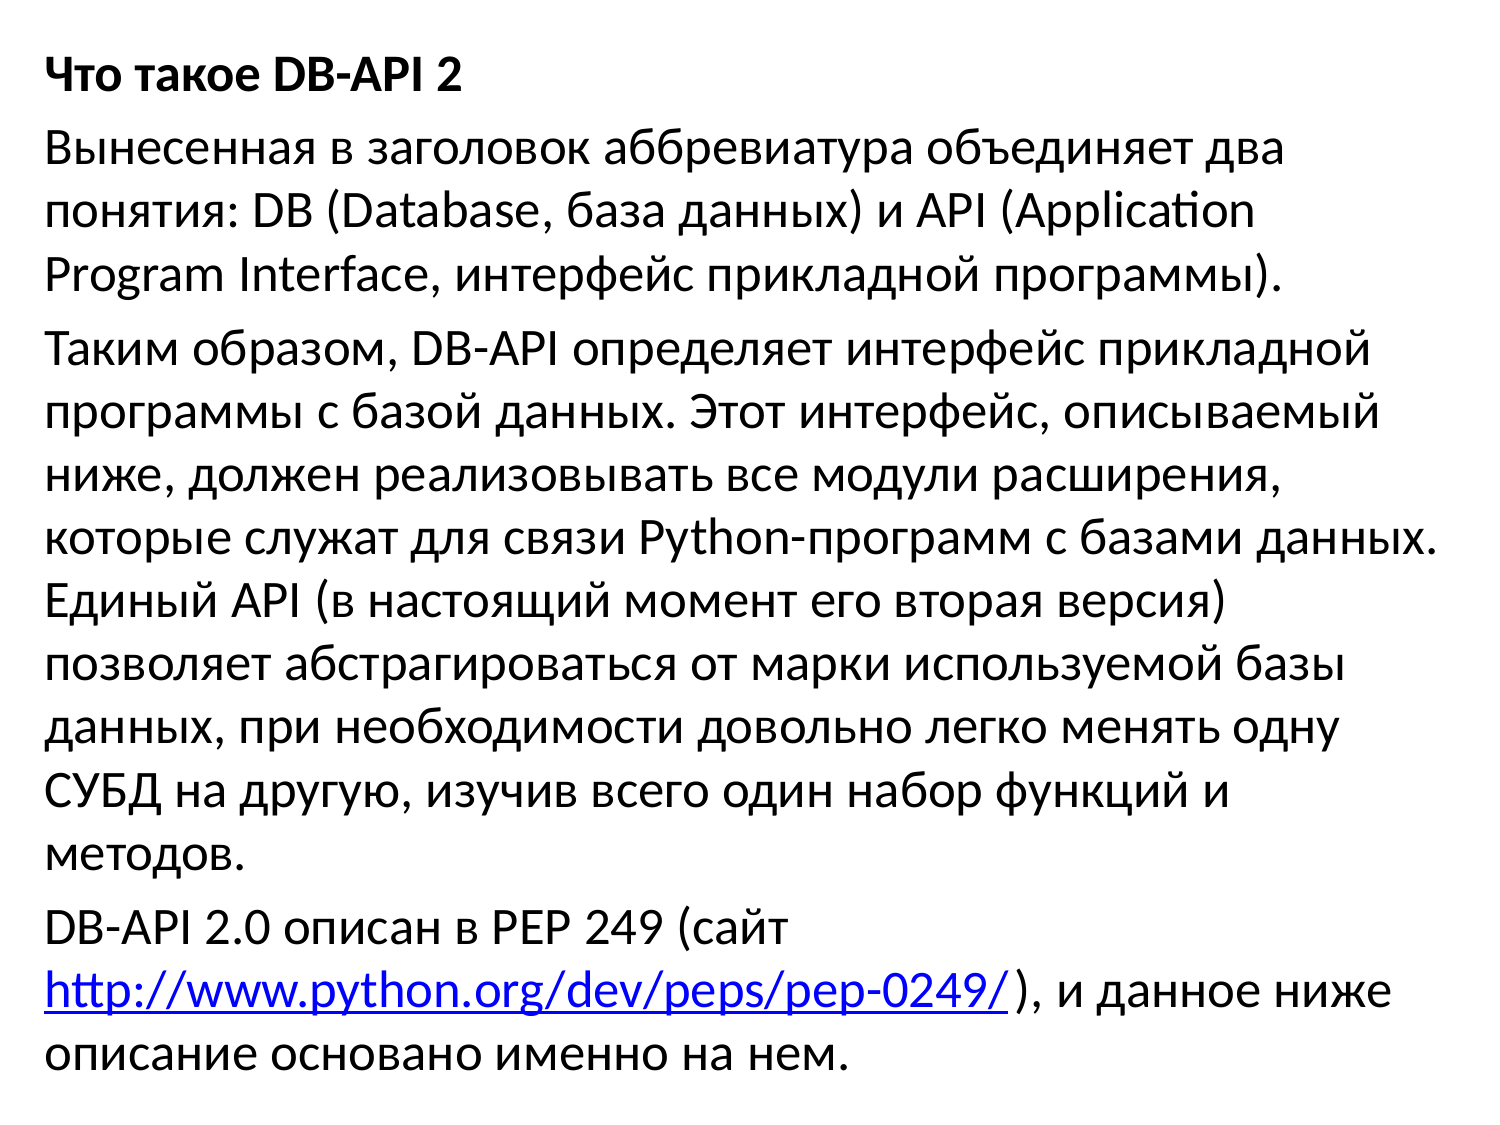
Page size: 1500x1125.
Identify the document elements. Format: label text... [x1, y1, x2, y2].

list Что такое DB-API 2 Вынесенная в заголовок аббревиатура объединяет два понятия: DB (Database, база данных) и API (Application Program Interface, интерфейс прикладной программы). Таким образом, DB-API определяет интерфейс прикладной программы с базой данных. Этот интерфейс, описываемый ниже, должен реализовывать все модули расширения, которые служат для связи Python-программ с базами данных. Единый API (в настоящий момент его вторая версия) позволяет абстрагироваться от марки используемой базы данных, при необходимости довольно легко менять одну СУБД на другую, изучив всего один набор функций и методов. DB-API 2.0 описан в PEP 249 (сайт http://www.python.org/dev/peps/pep-0249/), и данное ниже описание основано именно на нем. [29, 30, 1459, 1094]
